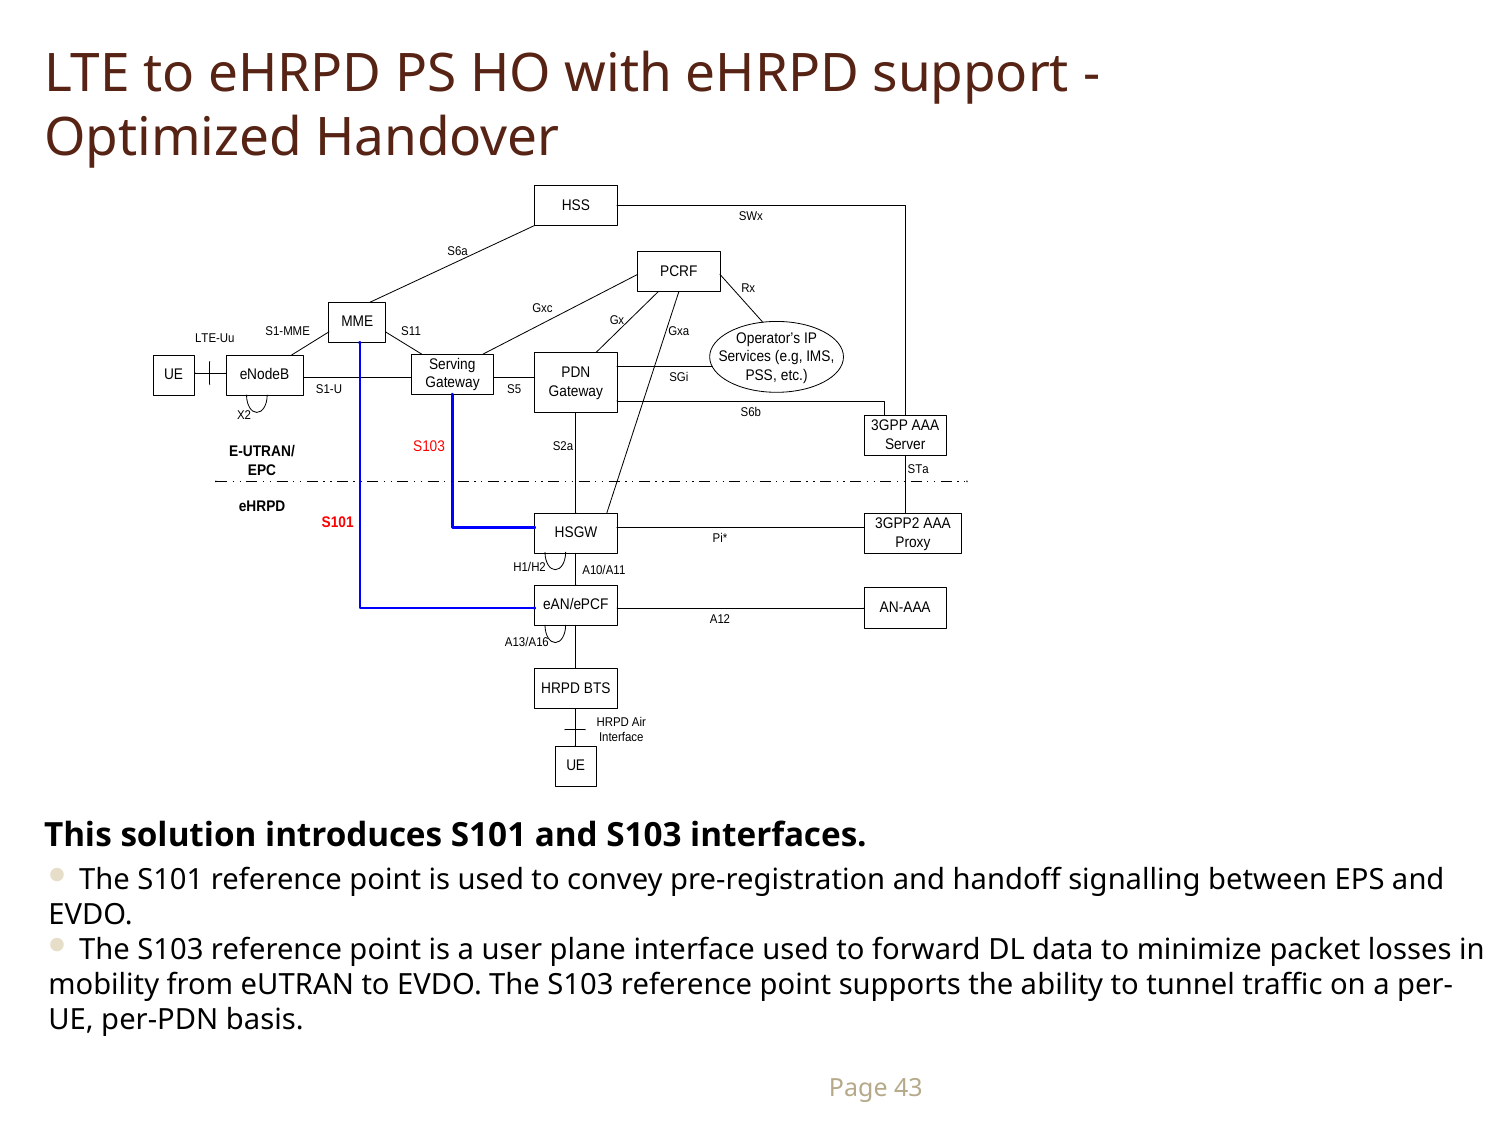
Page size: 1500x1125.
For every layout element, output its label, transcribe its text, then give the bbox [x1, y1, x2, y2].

title LTE to eHRPD PS HO with eHRPD support - Optimized Handover [29, 31, 1300, 174]
slide_number Page 43 [587, 1042, 938, 1113]
text_box The S101 reference point is used to convey pre-registration and handoff signalling between EPS and EVDO. The S103 reference point is a user plane interface used to forward DL data to minimize packet losses in mobility from eUTRAN to EVDO. The S103 reference point supports the ability to tunnel traffic on a per-UE, per-PDN basis. [35, 853, 1500, 1042]
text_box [135, 182, 1072, 790]
text_box This solution introduces S101 and S103 interfaces. [31, 806, 1289, 860]
